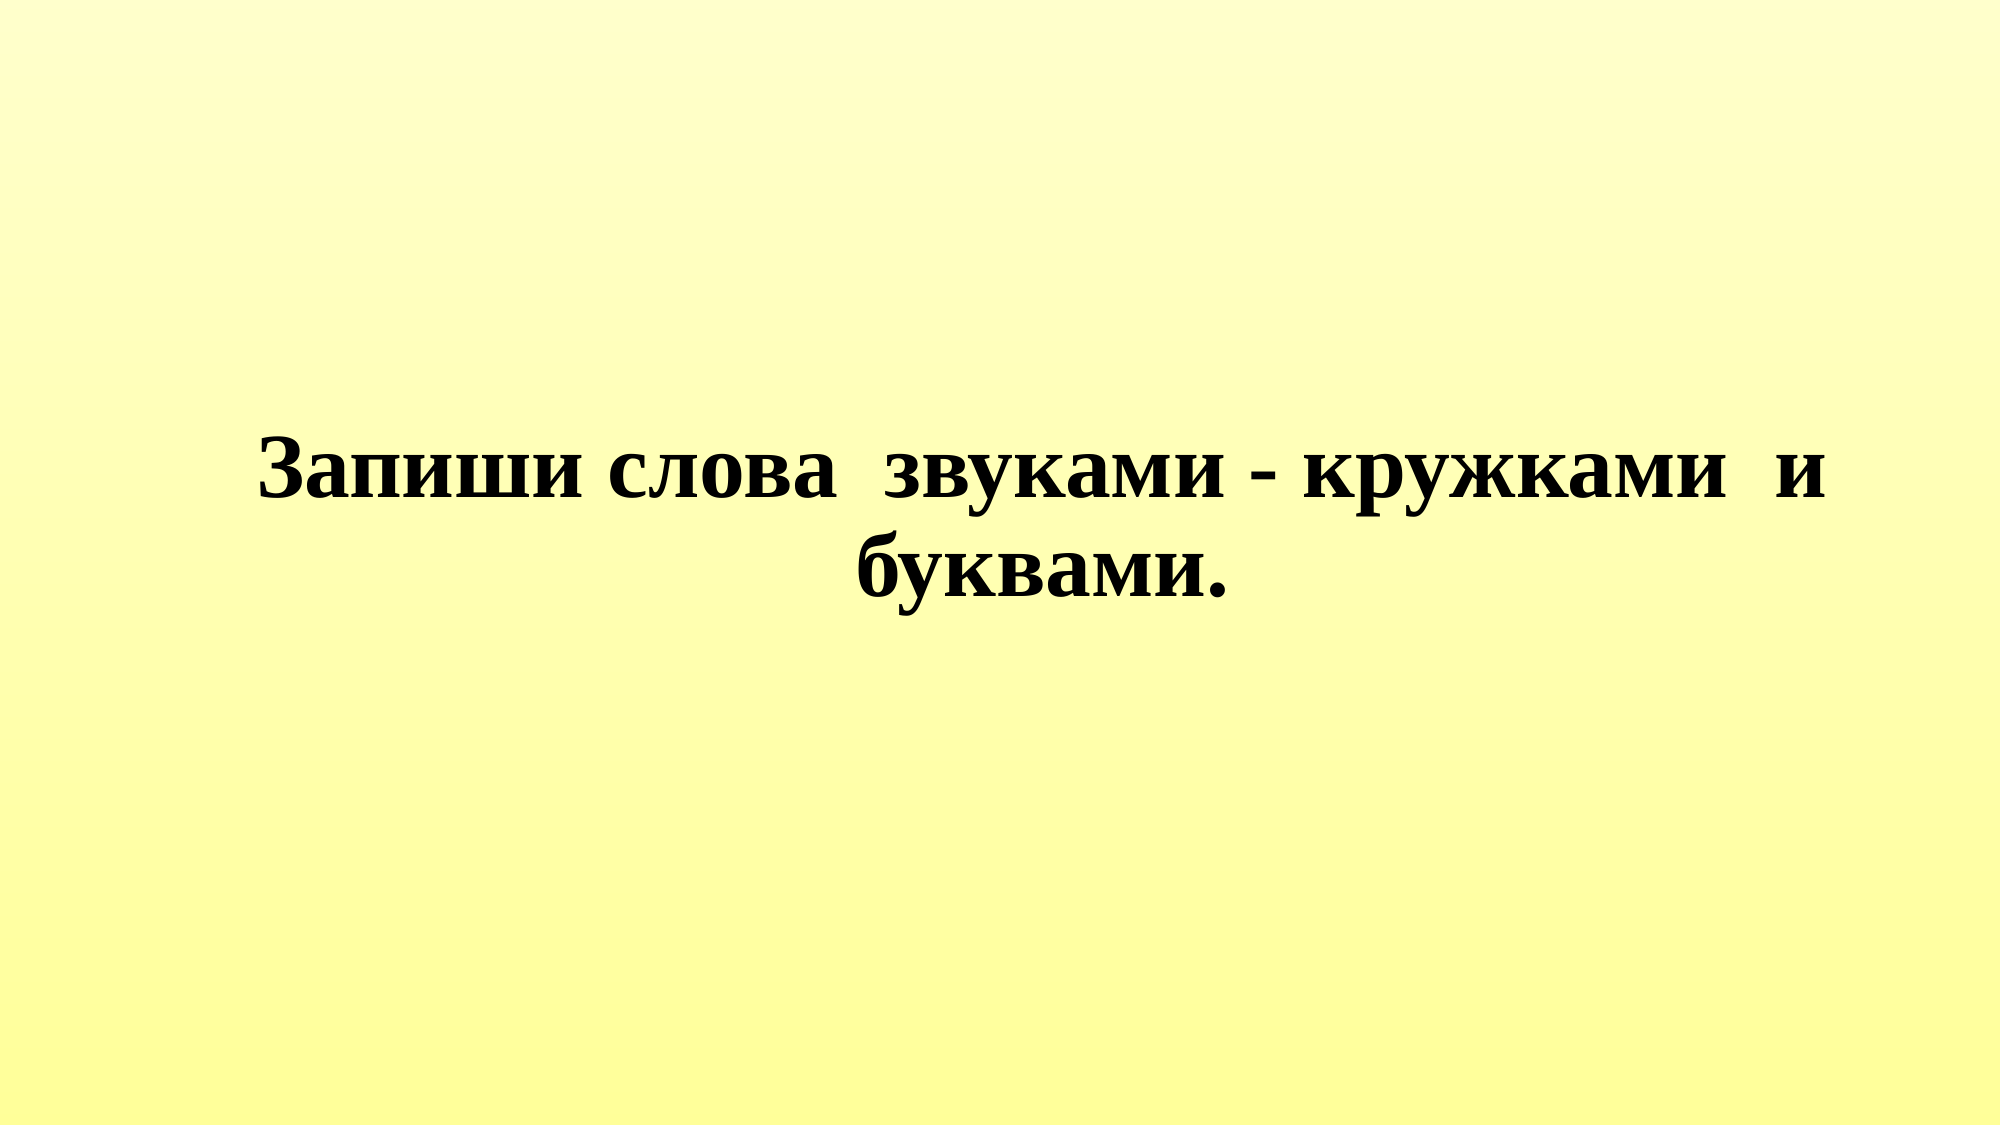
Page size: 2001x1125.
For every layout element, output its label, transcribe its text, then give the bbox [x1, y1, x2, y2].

title Запиши слова звуками - кружками и буквами. [180, 408, 1906, 626]
